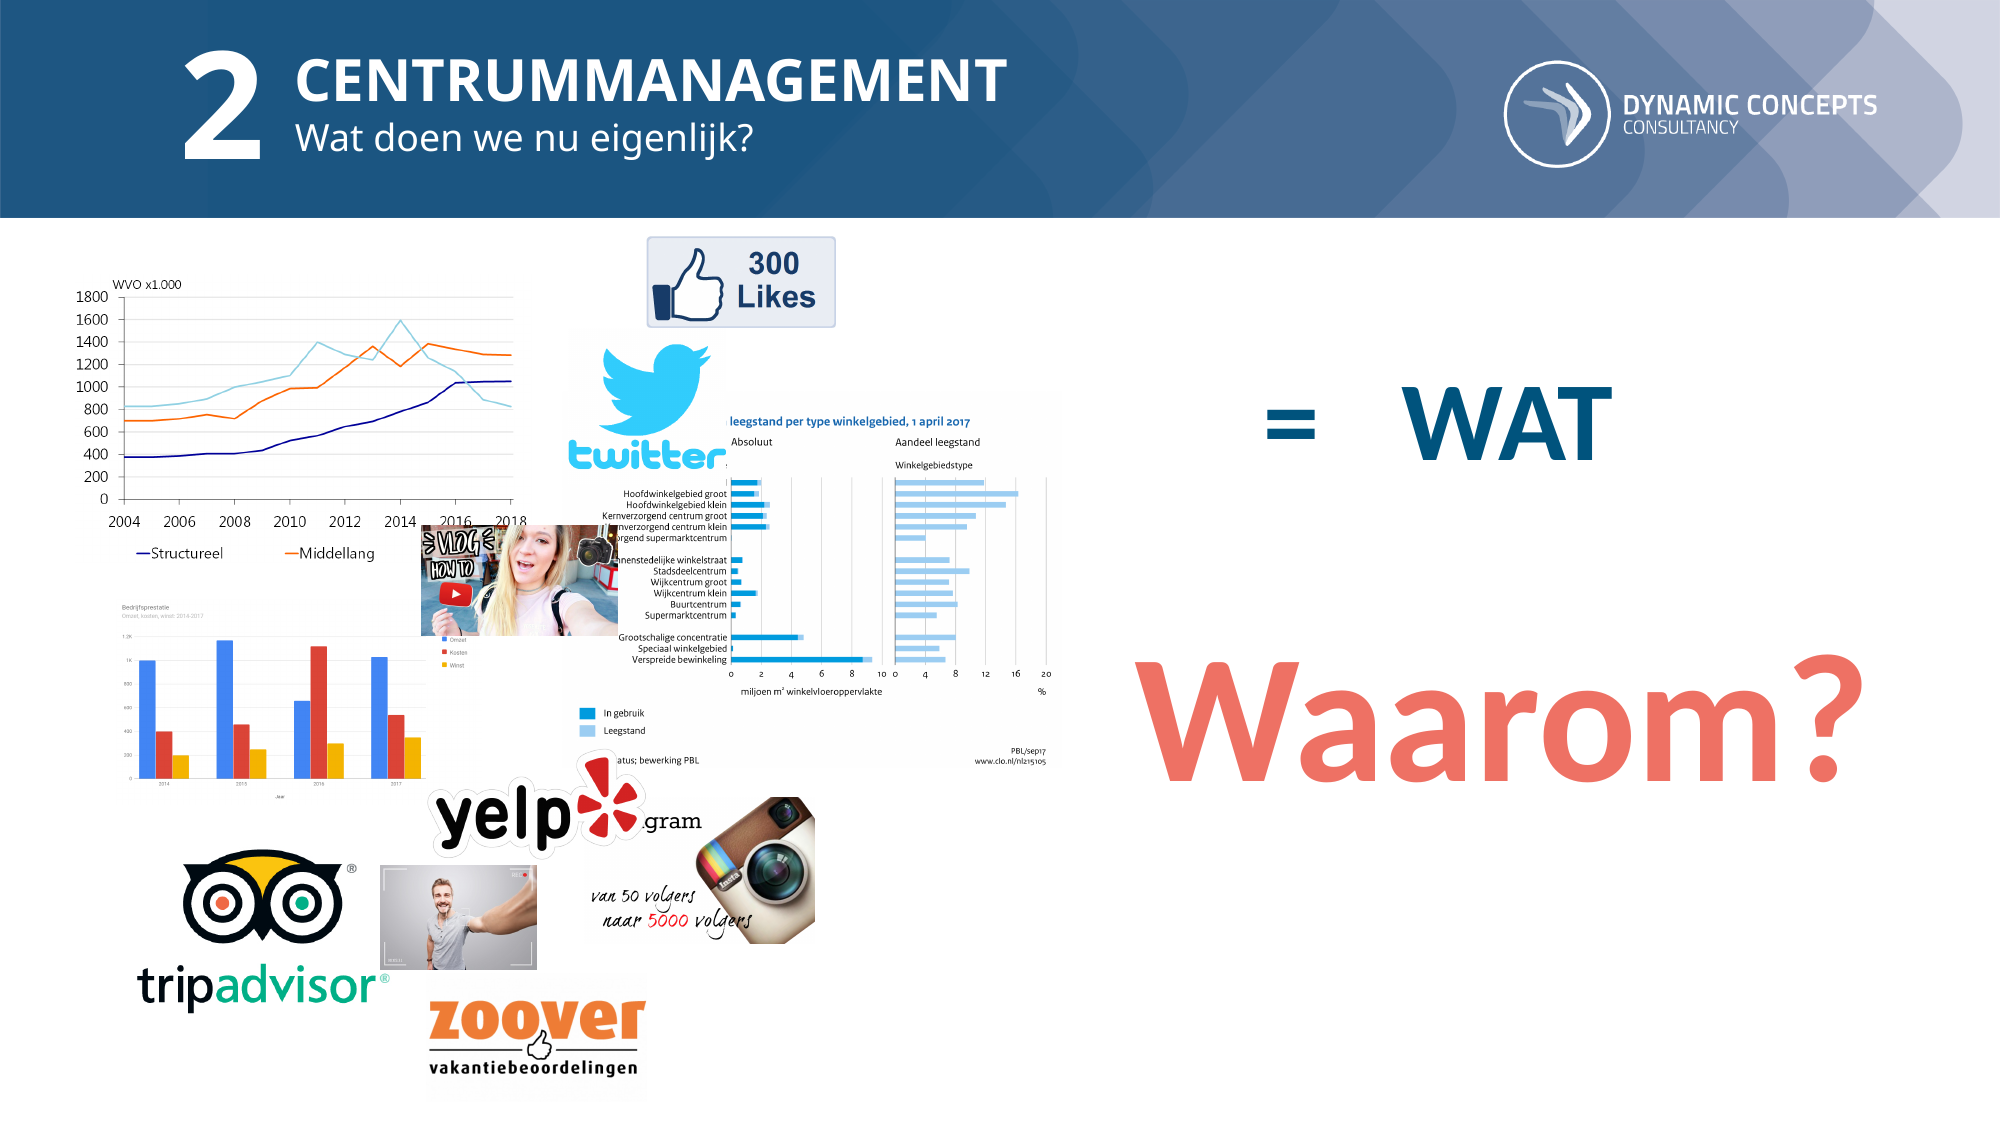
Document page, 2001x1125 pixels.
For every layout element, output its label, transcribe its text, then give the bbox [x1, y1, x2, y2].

picture [426, 973, 647, 1103]
text_box Waarom? [1120, 590, 1886, 826]
text_box WAT [1386, 340, 1629, 491]
picture [0, 0, 2000, 218]
picture [75, 236, 1062, 1038]
text_box = [1249, 340, 1335, 491]
